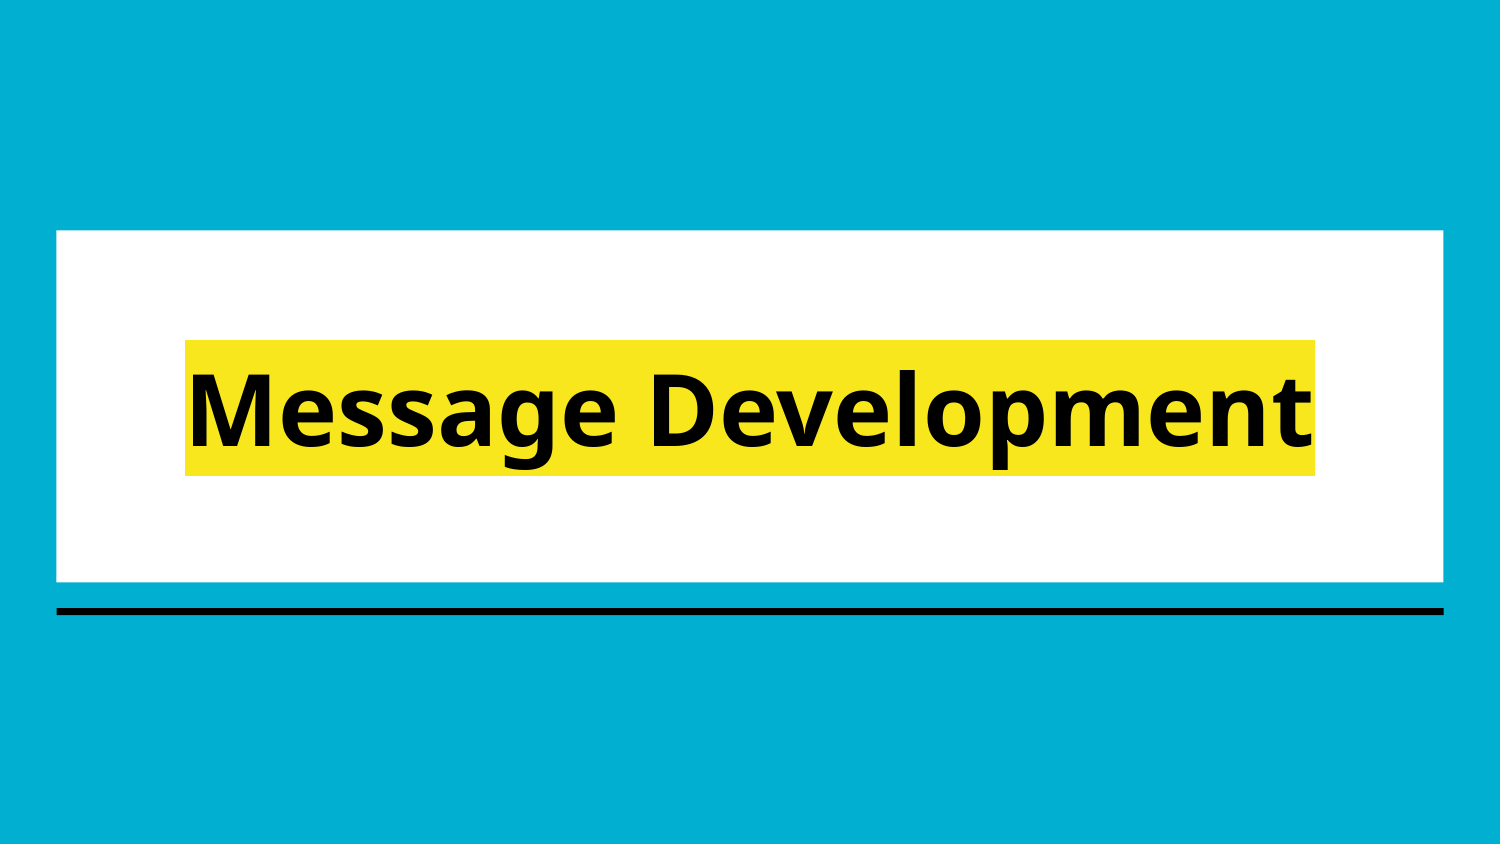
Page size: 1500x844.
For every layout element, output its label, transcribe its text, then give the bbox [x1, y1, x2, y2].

title Message Development [56, 230, 1444, 583]
